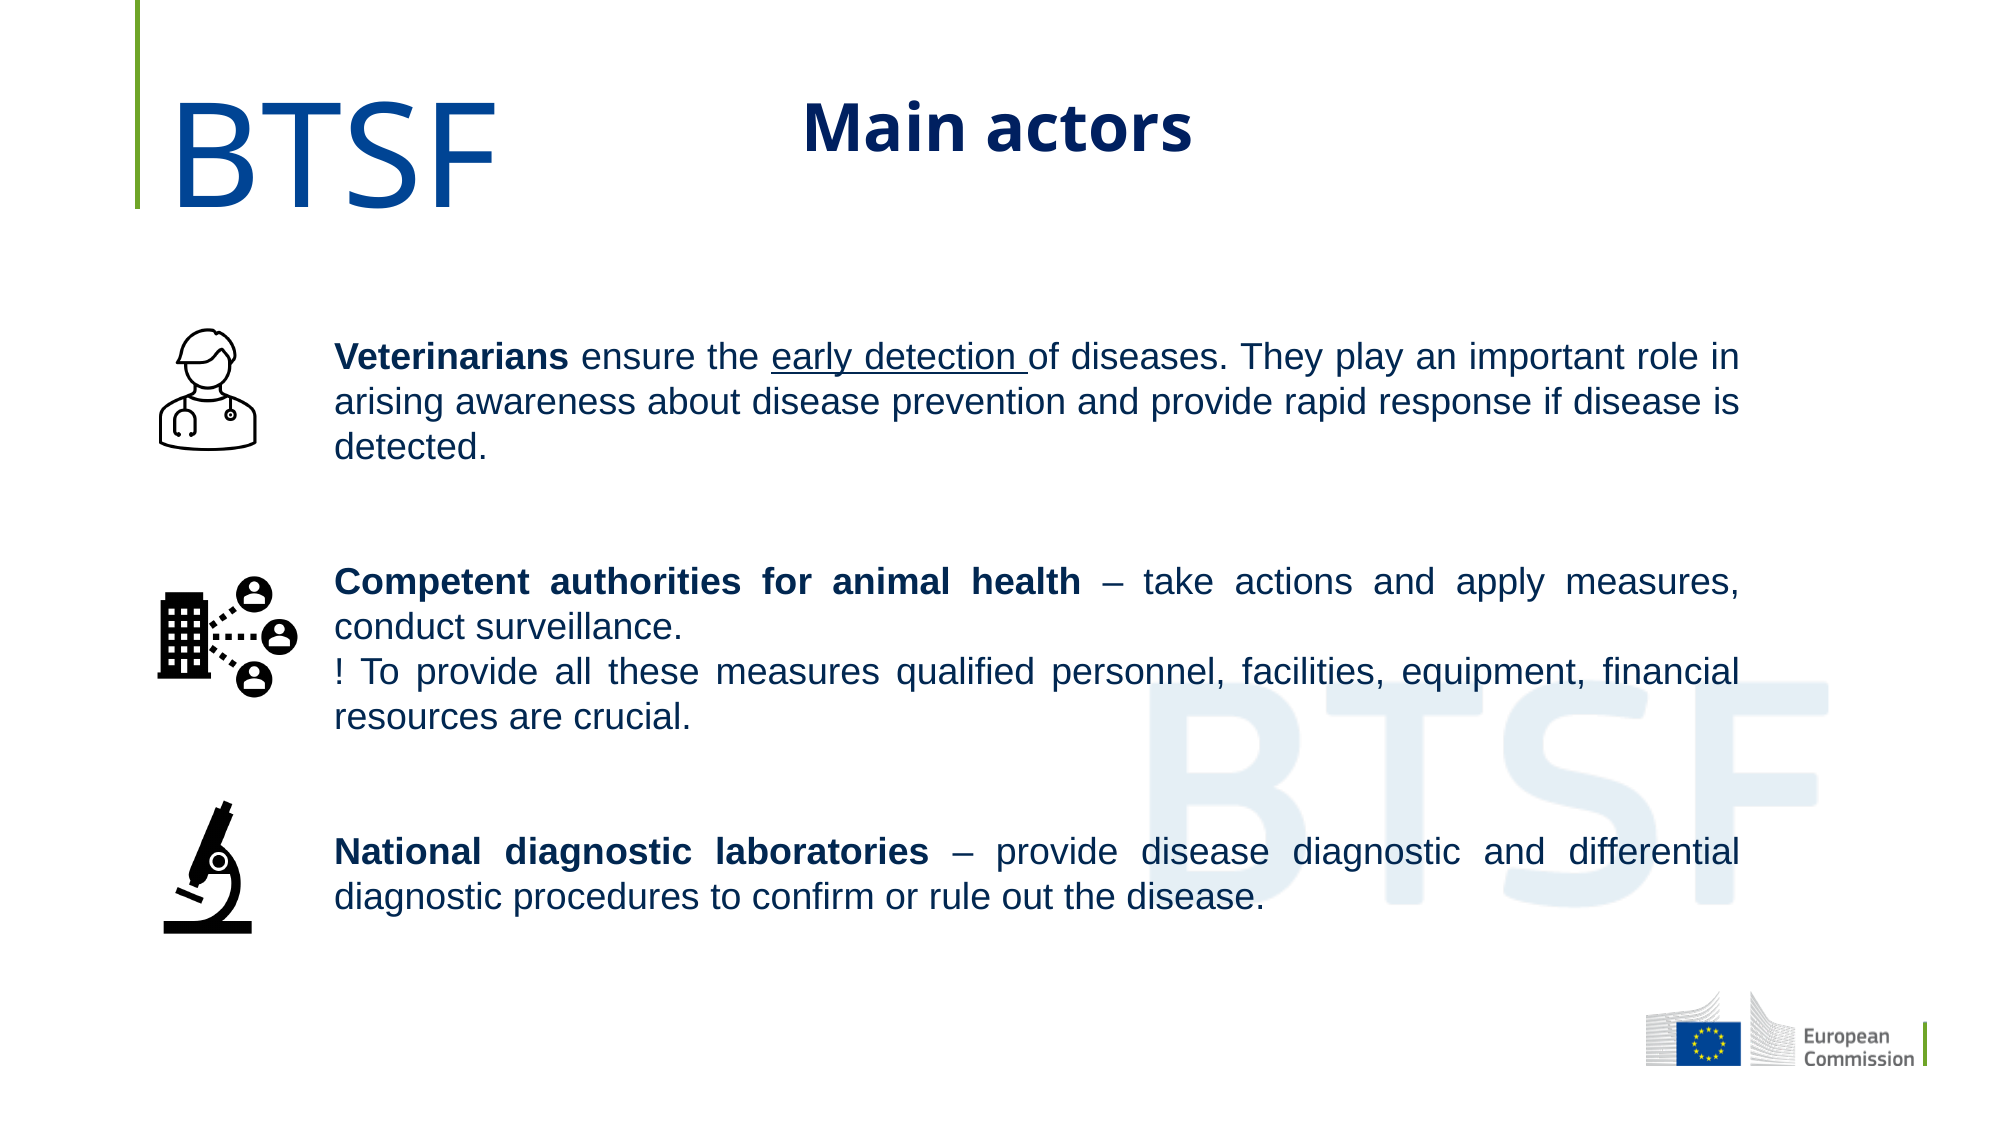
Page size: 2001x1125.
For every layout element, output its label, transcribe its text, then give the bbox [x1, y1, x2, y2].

text_box Veterinarians ensure the early detection of diseases. They play an important role in arising awareness about disease prevention and provide rapid response if disease is detected. Competent authorities for animal health – take actions and apply measures, conduct surveillance. ! To provide all these measures qualified personnel, facilities, equipment, financial resources are crucial. National diagnostic laboratories – provide disease diagnostic and differential diagnostic procedures to confirm or rule out the disease. [319, 324, 1755, 1005]
picture [150, 562, 302, 713]
picture [132, 792, 283, 943]
picture [132, 314, 283, 465]
picture [1646, 991, 1927, 1066]
title Main actors [319, 85, 1676, 167]
